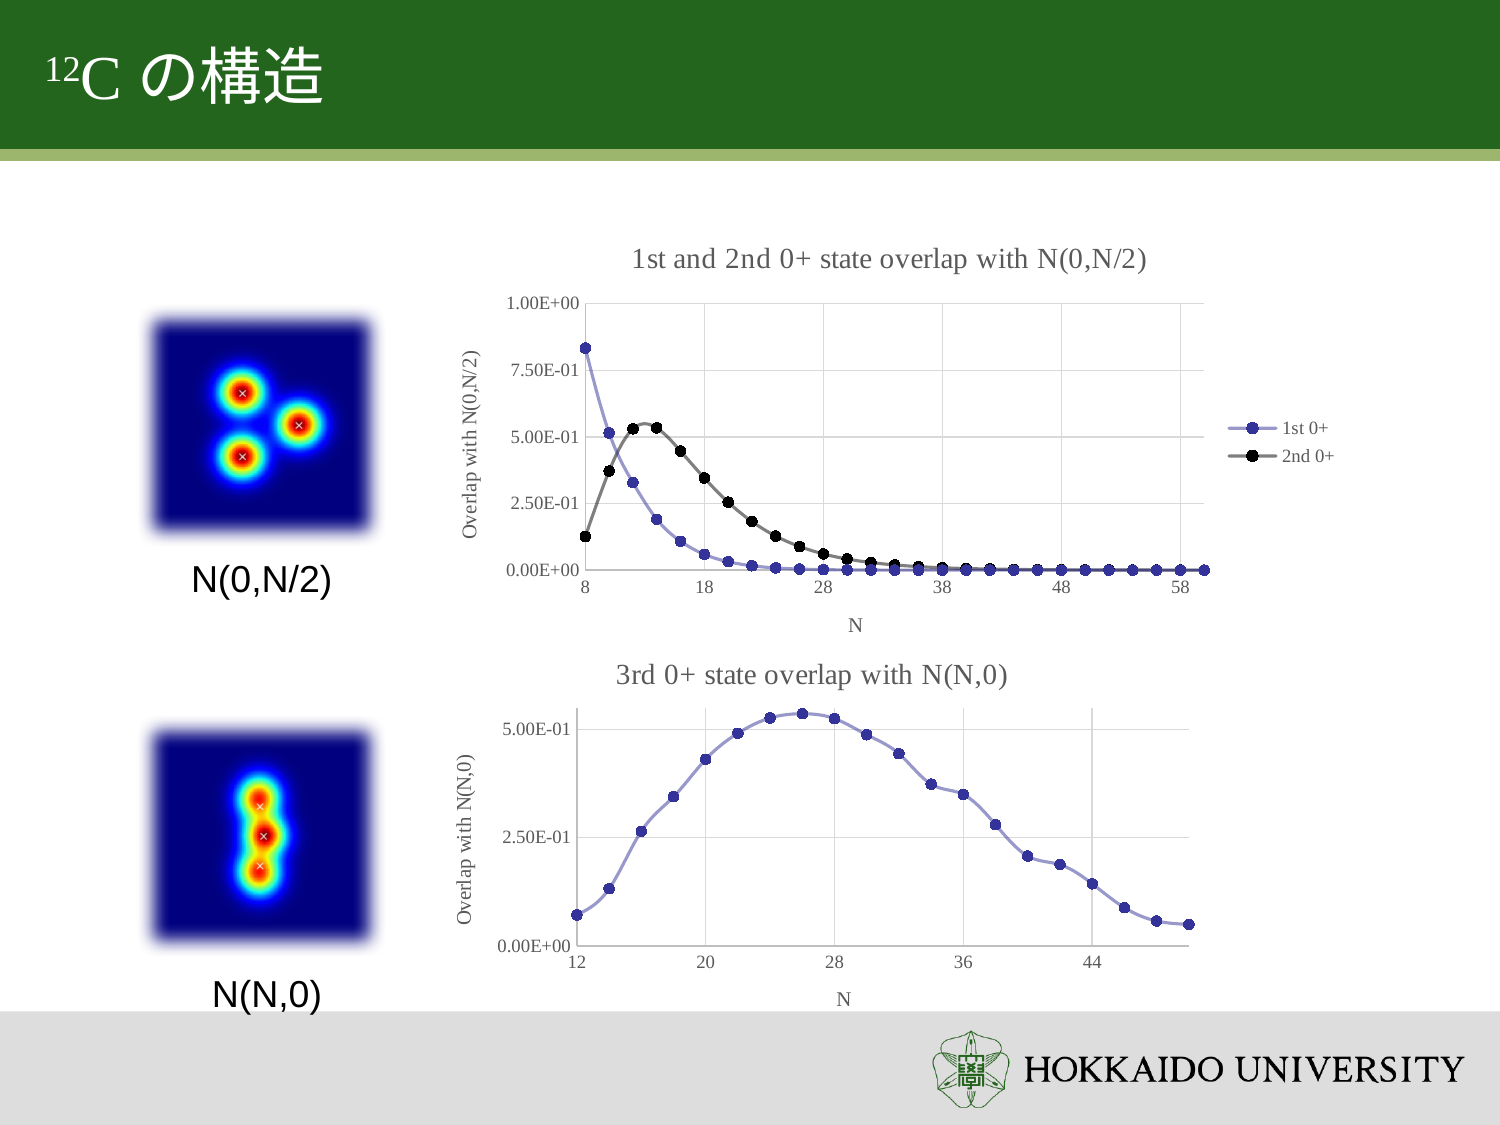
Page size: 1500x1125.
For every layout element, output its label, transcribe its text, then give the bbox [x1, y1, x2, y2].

chart [419, 216, 1354, 1043]
picture [918, 1022, 1479, 1116]
picture [135, 302, 388, 549]
picture [135, 713, 388, 959]
text_box N(N,0) [181, 963, 353, 1023]
title 12Cの構造 [29, 0, 1376, 150]
text_box N(0,N/2) [169, 549, 354, 608]
